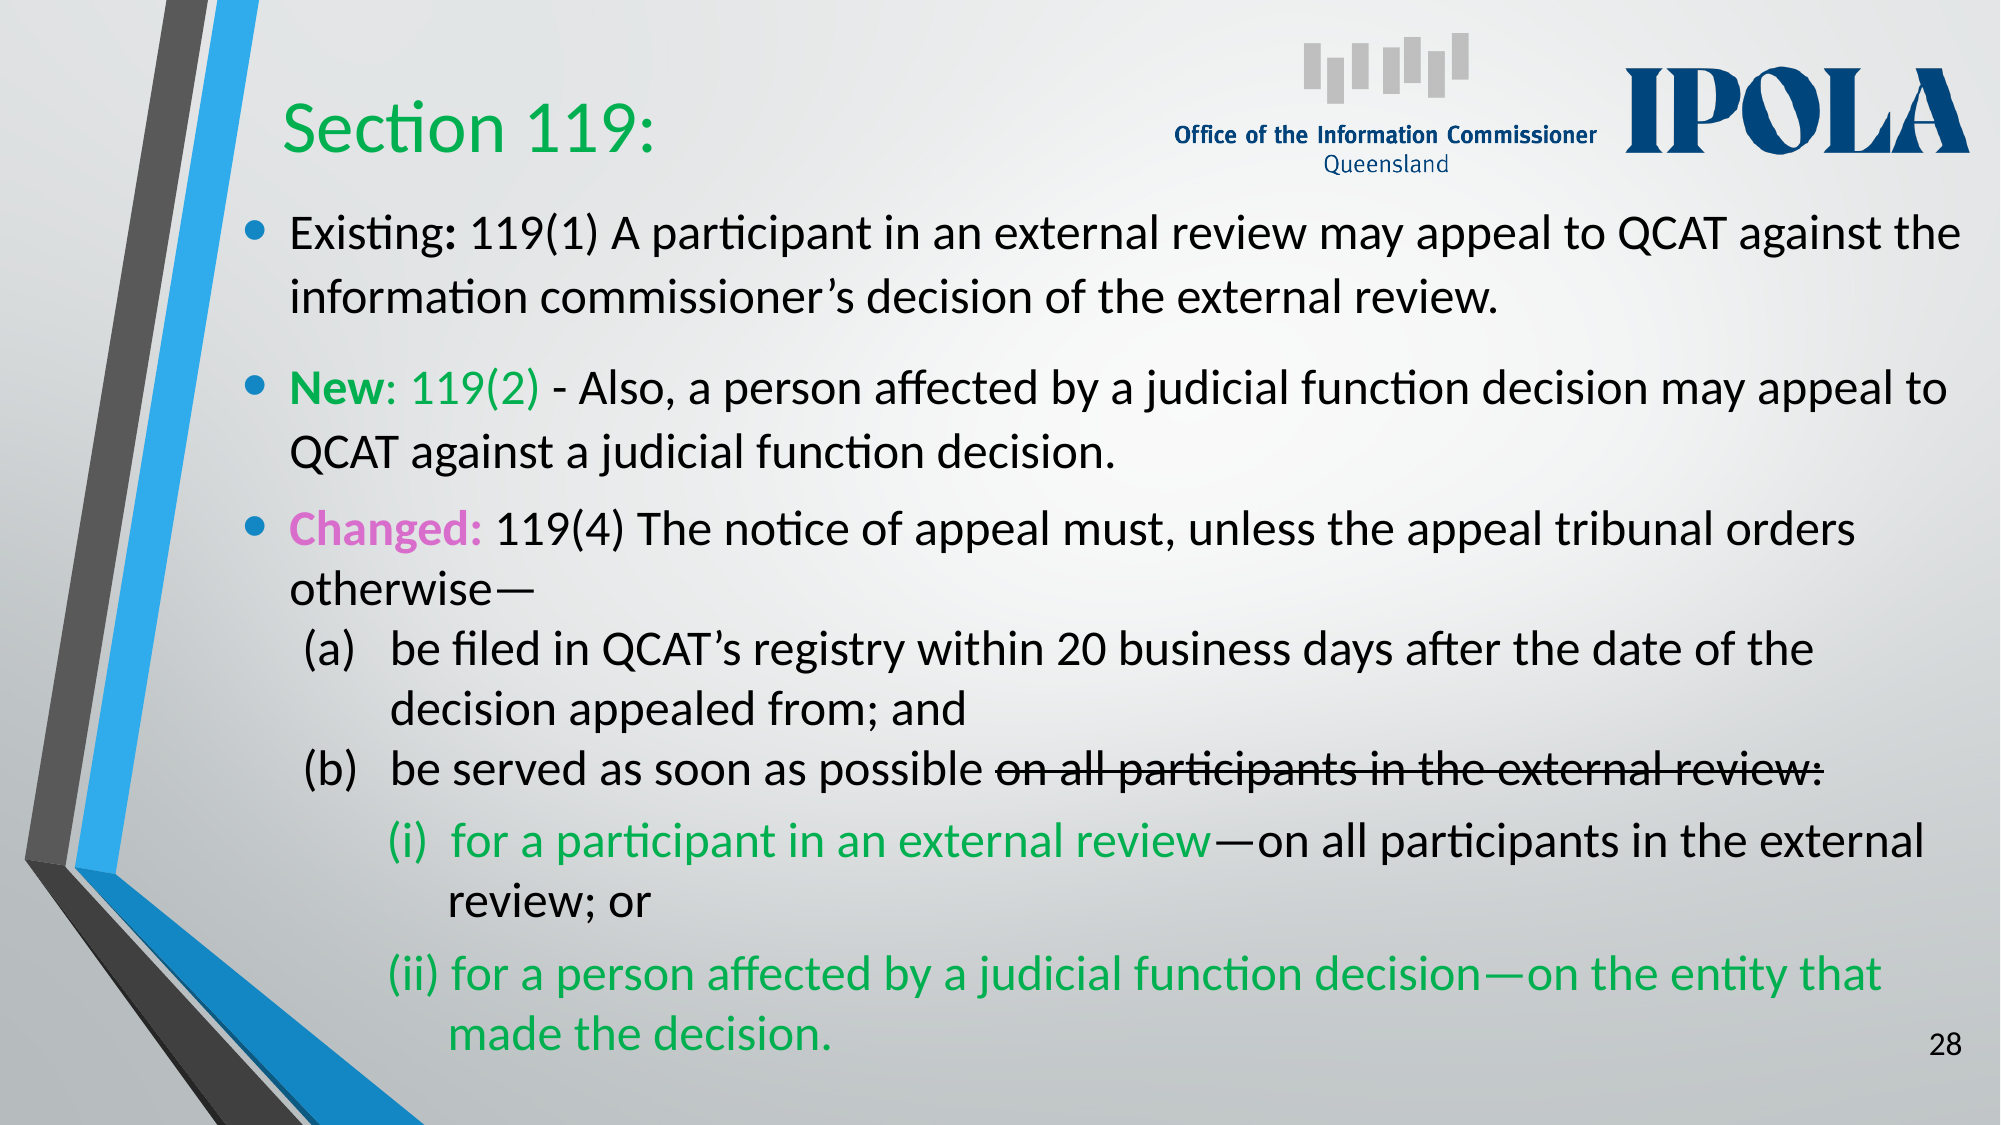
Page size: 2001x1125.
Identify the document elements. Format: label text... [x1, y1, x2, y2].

list Existing: 119(1) A participant in an external review may appeal to QCAT against the information commissioner’s decision of the external review. New: 119(2) - Also, a person affected by a judicial function decision may appeal to QCAT against a judicial function decision. Changed: 119(4) The notice of appeal must, unless the appeal tribunal orders otherwise— (a) be filed in QCAT’s registry within 20 business days after the date of the decision appealed from; and (b) be served as soon as possible on all participants in the external review: (i) for a participant in an external review—on all participants in the external review; or (ii) for a person affected by a judicial function decision—on the entity that made the decision. Cont … [227, 187, 2000, 1125]
picture [1175, 33, 1597, 175]
title Section 119: [267, 60, 793, 187]
slide_number 28 [1886, 1012, 1978, 1073]
picture [1619, 43, 1974, 186]
